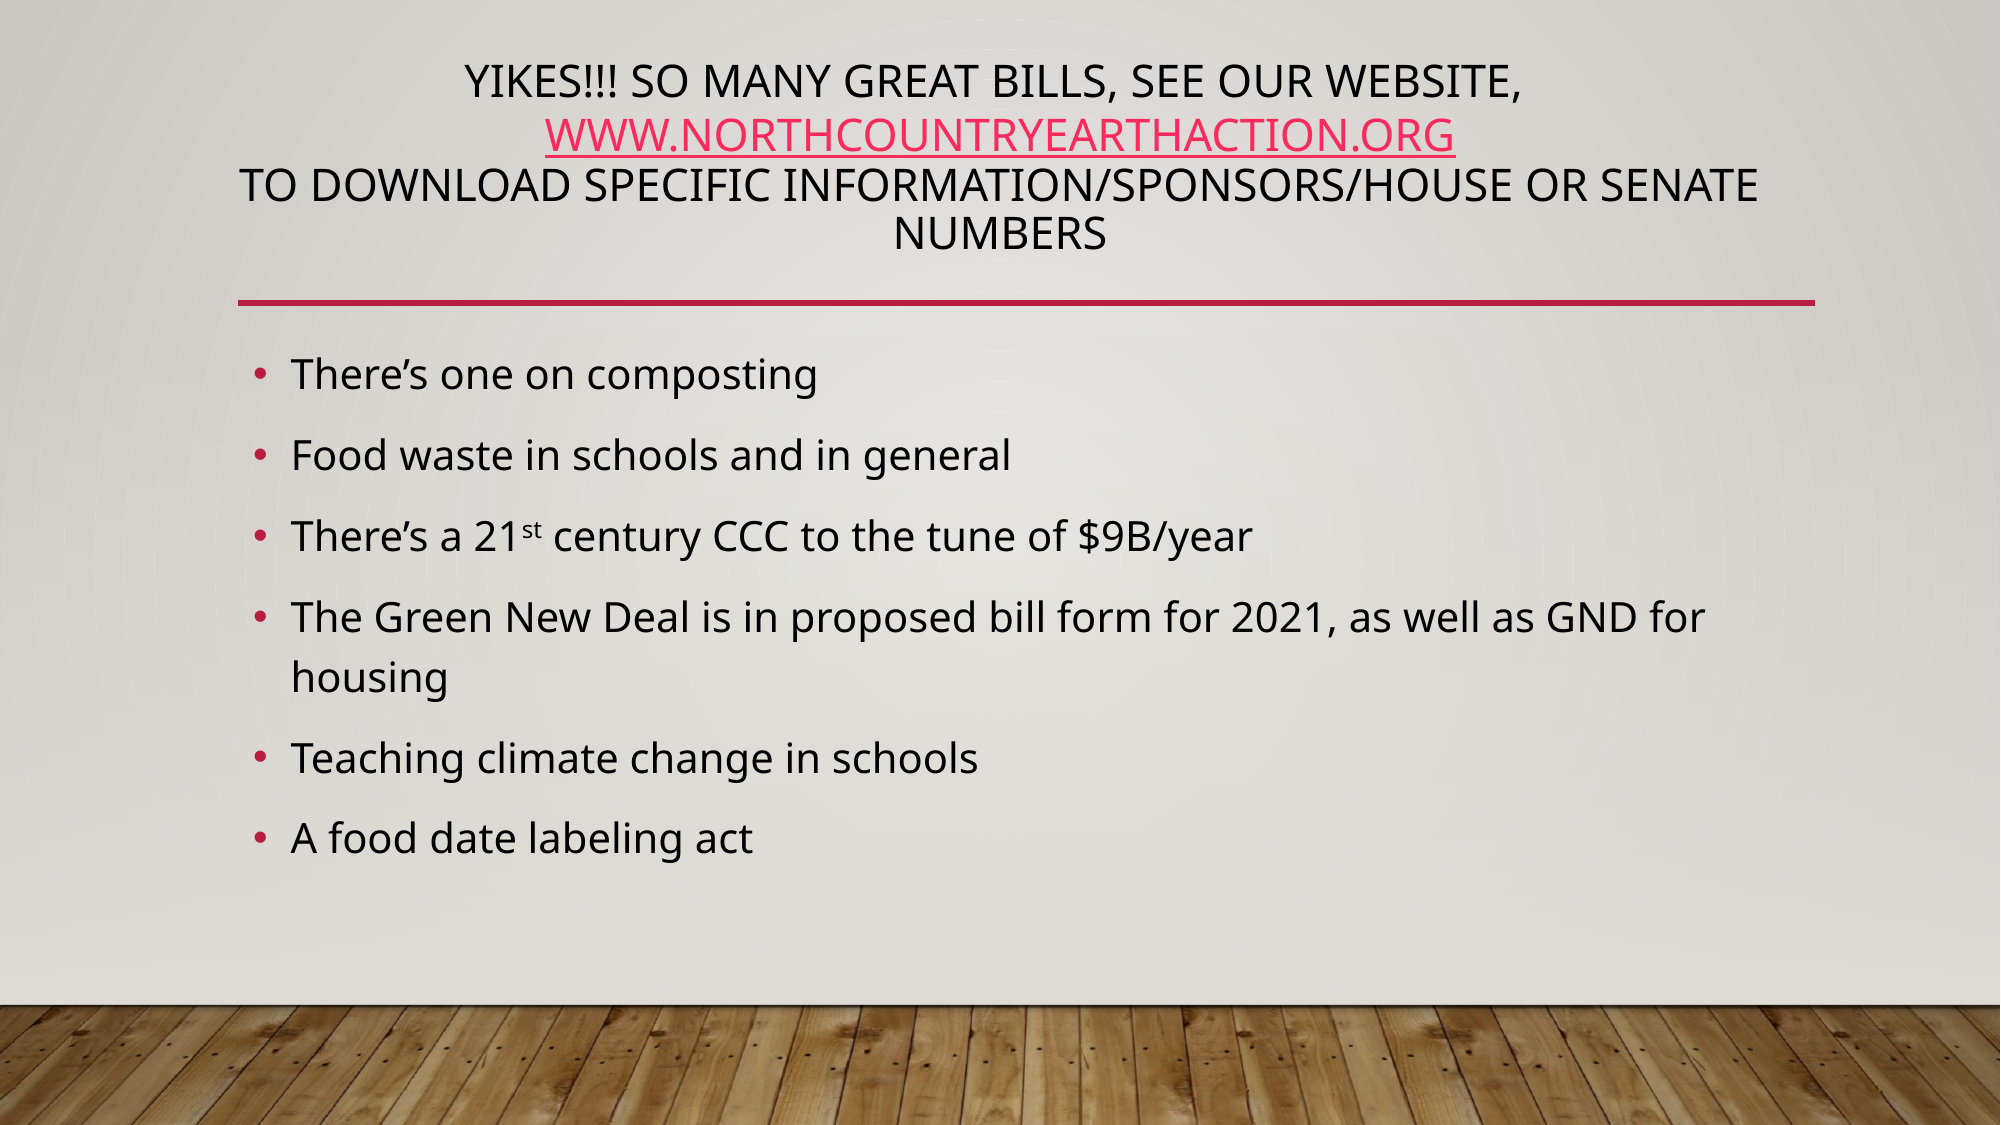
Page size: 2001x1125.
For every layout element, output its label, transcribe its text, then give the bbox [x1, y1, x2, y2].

title Yikes!!! So Many Great bills, see our website, www.northcountryearthaction.org to download specific information/sponsors/house or senate numbers [212, 51, 1788, 269]
picture [0, 1005, 2000, 1125]
list There’s one on composting Food waste in schools and in general There’s a 21st century CCC to the tune of $9B/year The Green New Deal is in proposed bill form for 2021, as well as GND for housing Teaching climate change in schools A food date labeling act [238, 330, 1814, 897]
